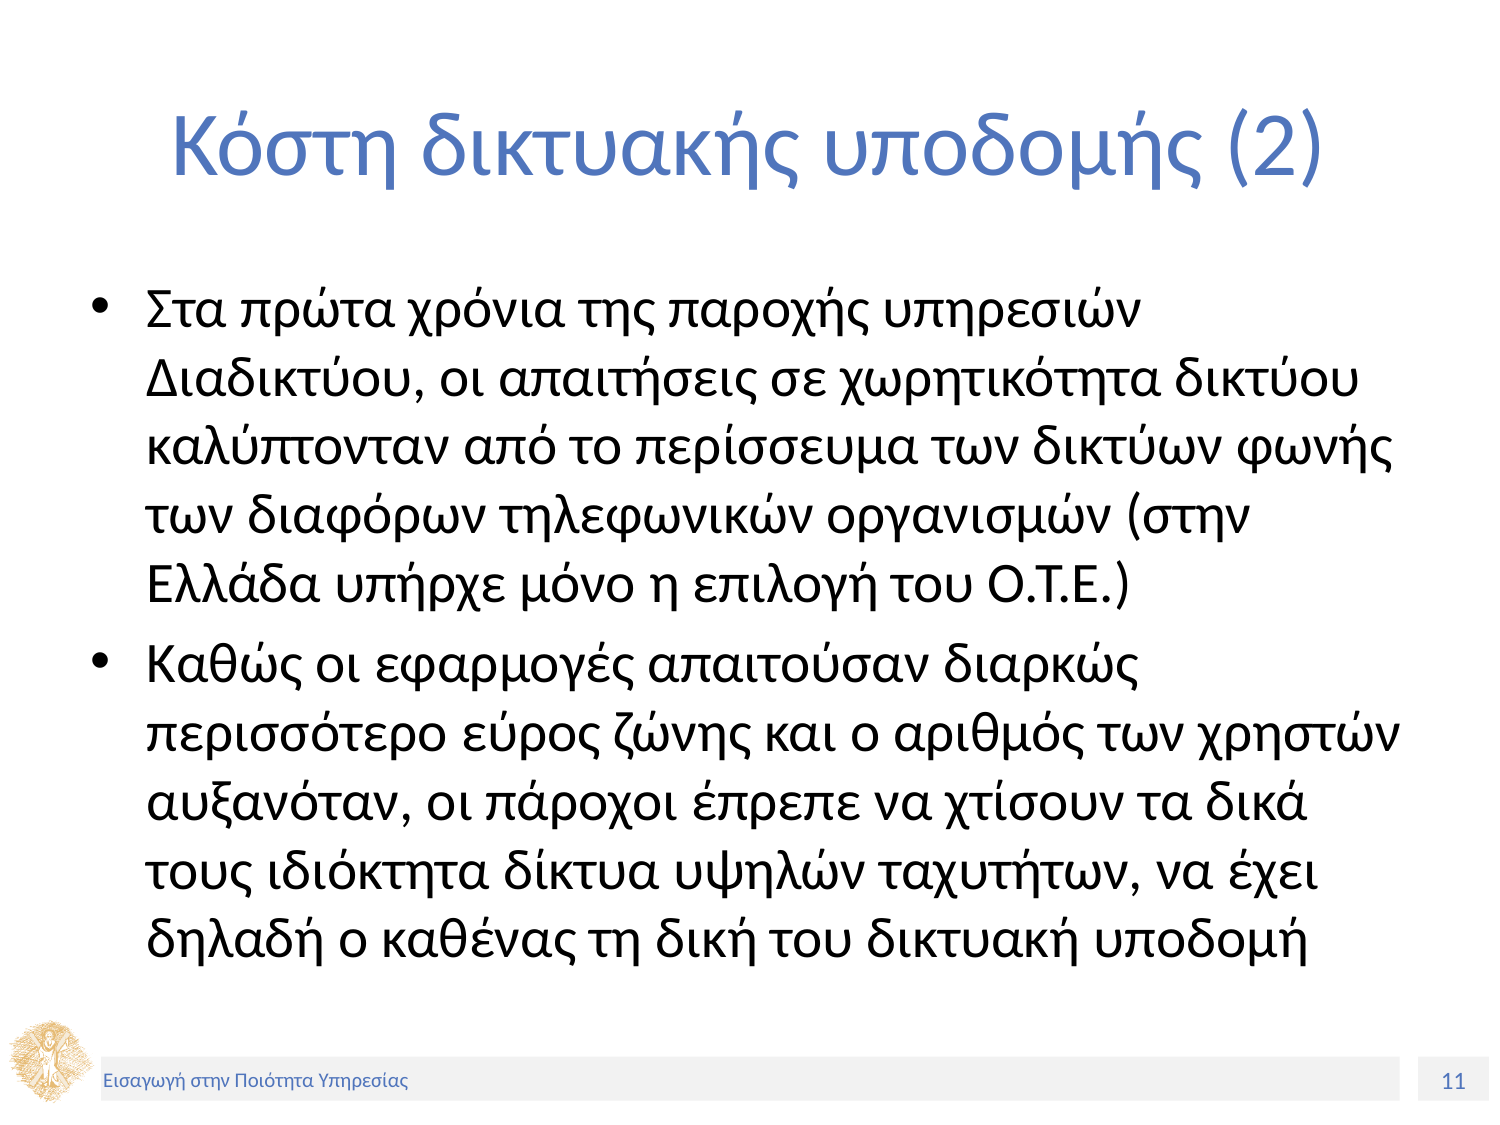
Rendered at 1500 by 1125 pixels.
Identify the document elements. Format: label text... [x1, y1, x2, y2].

list Στα πρώτα χρόνια της παροχής υπηρεσιών Διαδικτύου, οι απαιτήσεις σε χωρητικότητα δικτύου καλύπτονταν από το περίσσευμα των δικτύων φωνής των διαφόρων τηλεφωνικών οργανισμών (στην Ελλάδα υπήρχε μόνο η επιλογή του O.T.E.) Καθώς οι εφαρμογές απαιτούσαν διαρκώς περισσότερο εύρος ζώνης και ο αριθμός των χρηστών αυξανόταν, οι πάροχοι έπρεπε να χτίσουν τα δικά τους ιδιόκτητα δίκτυα υψηλών ταχυτήτων, να έχει δηλαδή ο καθένας τη δική του δικτυακή υποδομή [75, 262, 1425, 1005]
picture [3, 1012, 101, 1106]
title Κόστη δικτυακής υποδομής (2) [75, 45, 1425, 233]
